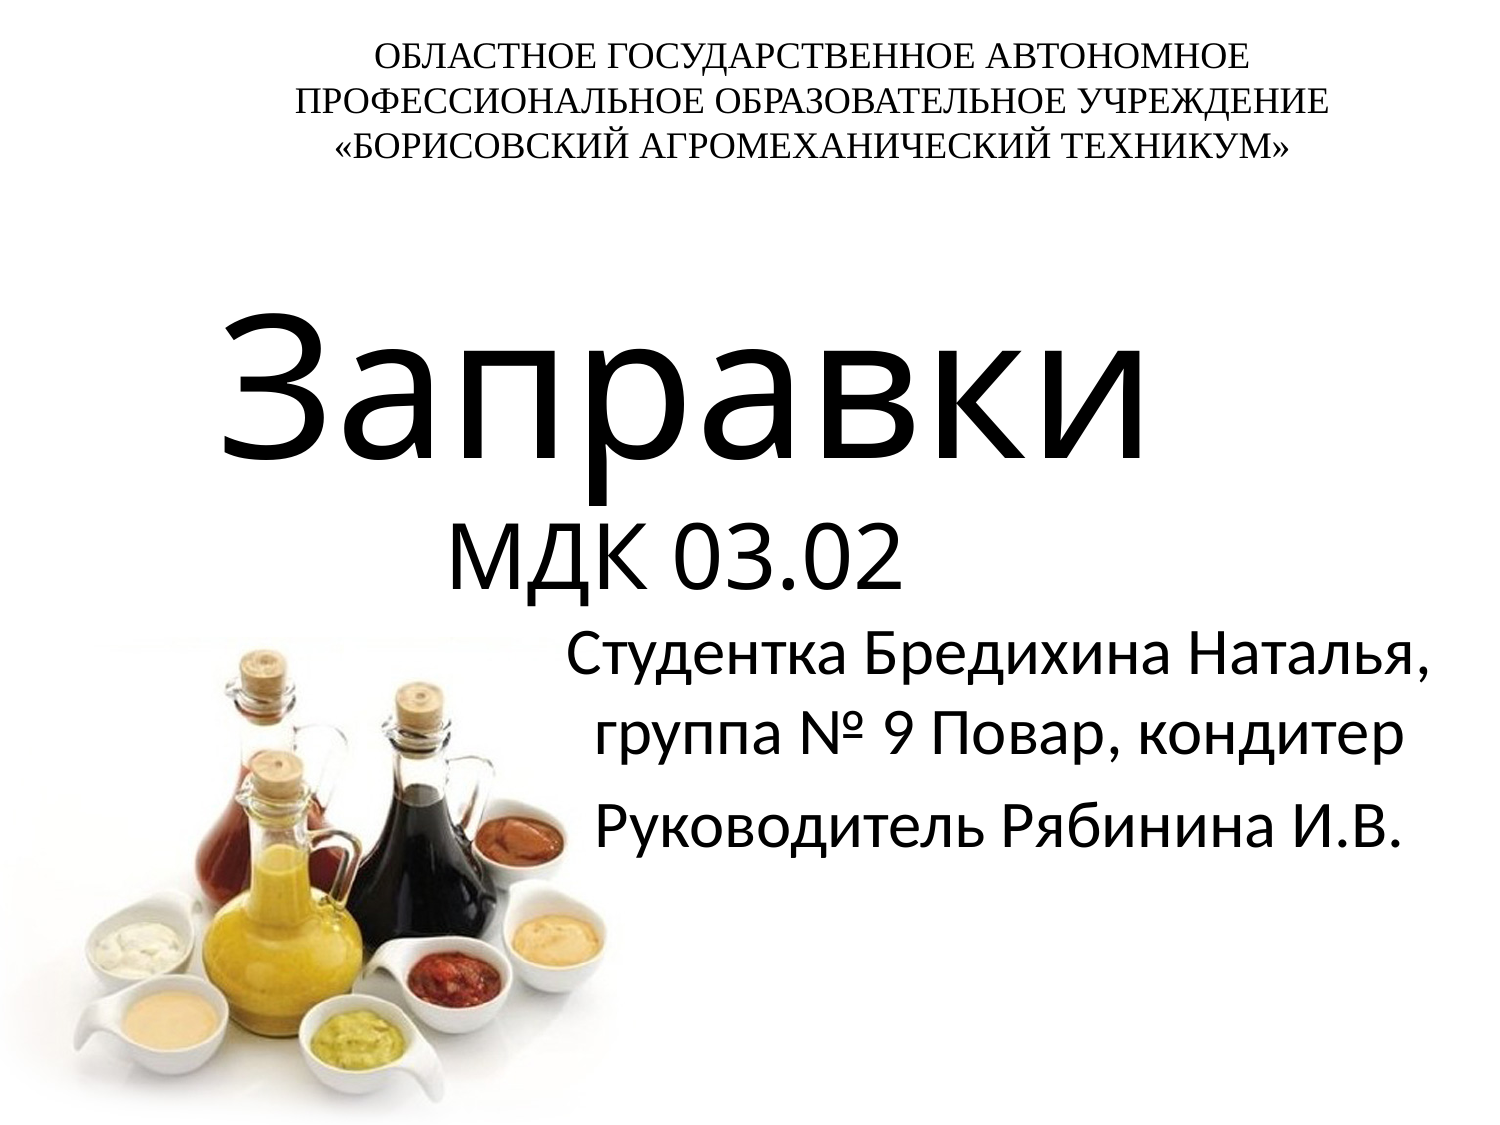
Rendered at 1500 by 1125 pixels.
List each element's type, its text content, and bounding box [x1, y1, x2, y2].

picture [0, 637, 644, 1125]
subtitle Студентка Бредихина Наталья, группа № 9 Повар, кондитер Руководитель Рябинина И.В. [537, 600, 1463, 925]
text_box ОБЛАСТНОЕ ГОСУДАРСТВЕННОЕ АВТОНОМНОЕ ПРОФЕССИОНАЛЬНОЕ ОБРАЗОВАТЕЛЬНОЕ УЧРЕЖДЕНИЕ «БОРИСОВСКИЙ АГРОМЕХАНИЧЕСКИЙ ТЕХНИКУМ» [162, 24, 1463, 174]
title Заправки МДК 03.02 [50, 312, 1325, 554]
